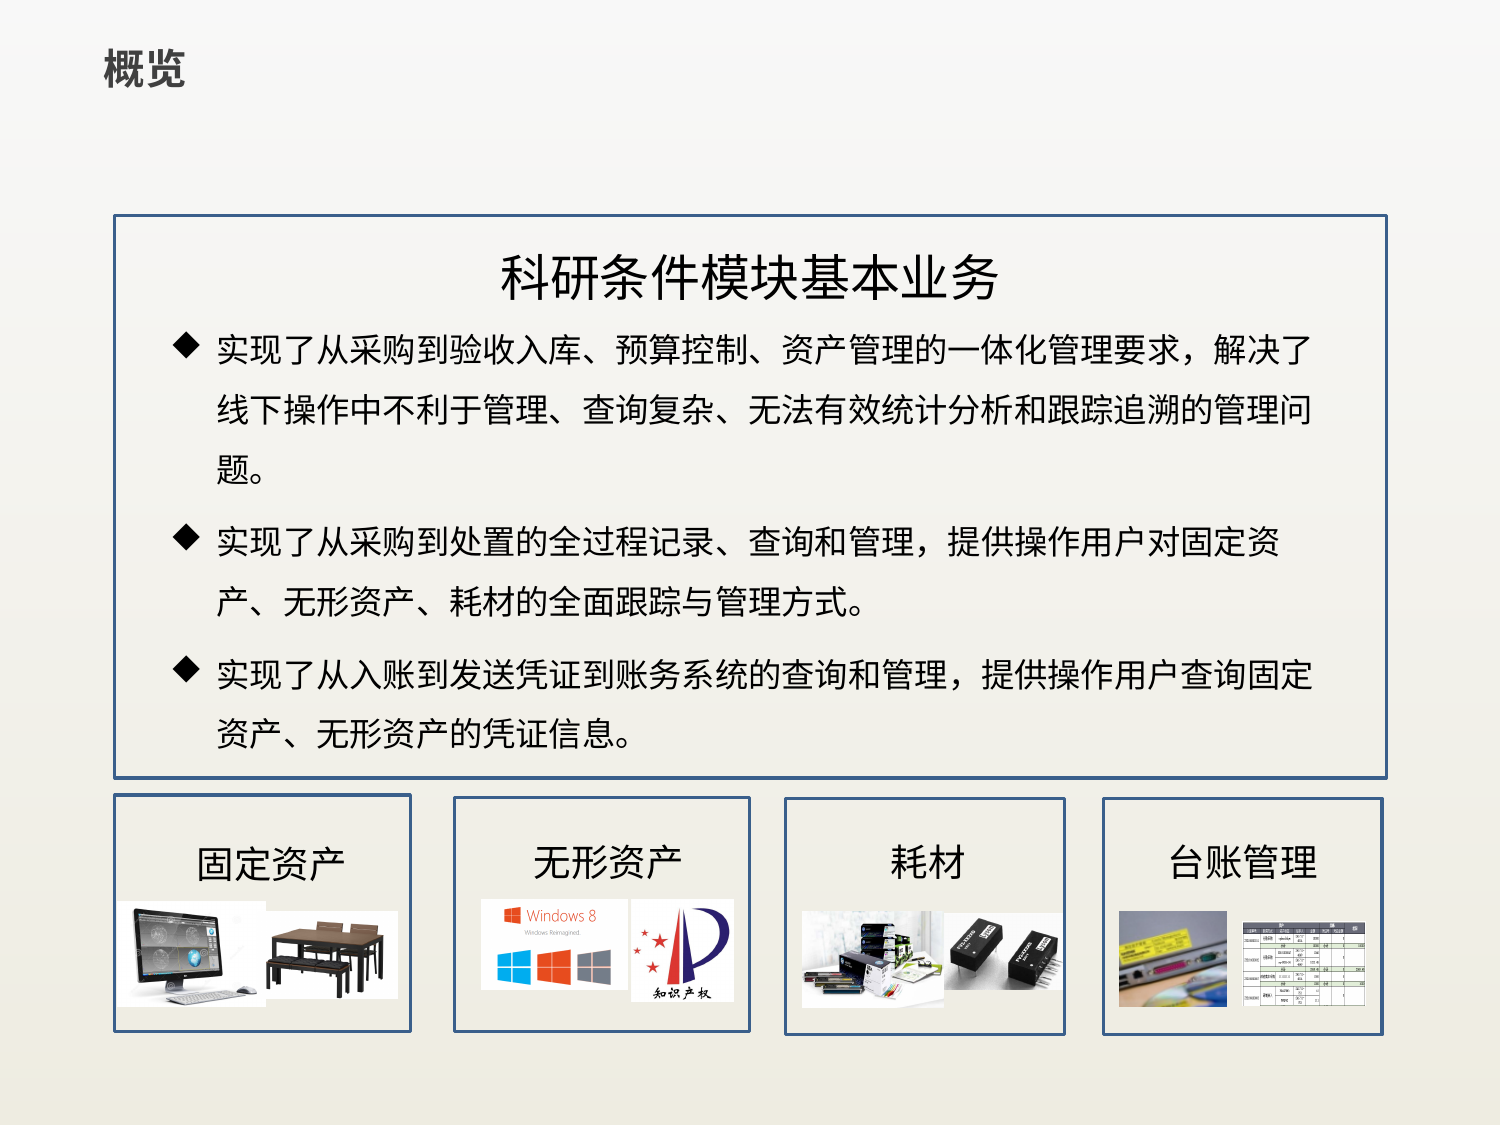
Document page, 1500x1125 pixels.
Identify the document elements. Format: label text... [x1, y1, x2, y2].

text_box [113, 793, 412, 1034]
picture [631, 899, 734, 1002]
text_box 实现了从采购到验收入库、预算控制、资产管理的一体化管理要求，解决了线下操作中不利于管理、查询复杂、无法有效统计分析和跟踪追溯的管理问题。 实现了从采购到处置的全过程记录、查询和管理，提供操作用户对固定资产、无形资产、耗材的全面跟踪与管理方式。 实现了从入账到发送凭证到账务系统的查询和管理，提供操作用户查询固定资产、无形资产的凭证信息。 [154, 301, 1344, 761]
text_box [1101, 796, 1384, 1037]
text_box 科研条件模块基本业务 [485, 239, 1015, 301]
picture [480, 899, 628, 990]
text_box [113, 213, 1388, 780]
text_box [783, 796, 1066, 1037]
text_box [452, 795, 752, 1034]
picture [1242, 920, 1366, 1006]
picture [117, 901, 398, 1007]
picture [802, 911, 1064, 1009]
text_box 固定资产 [155, 833, 389, 894]
title 概览 [88, 17, 1423, 118]
picture [1119, 910, 1227, 1007]
